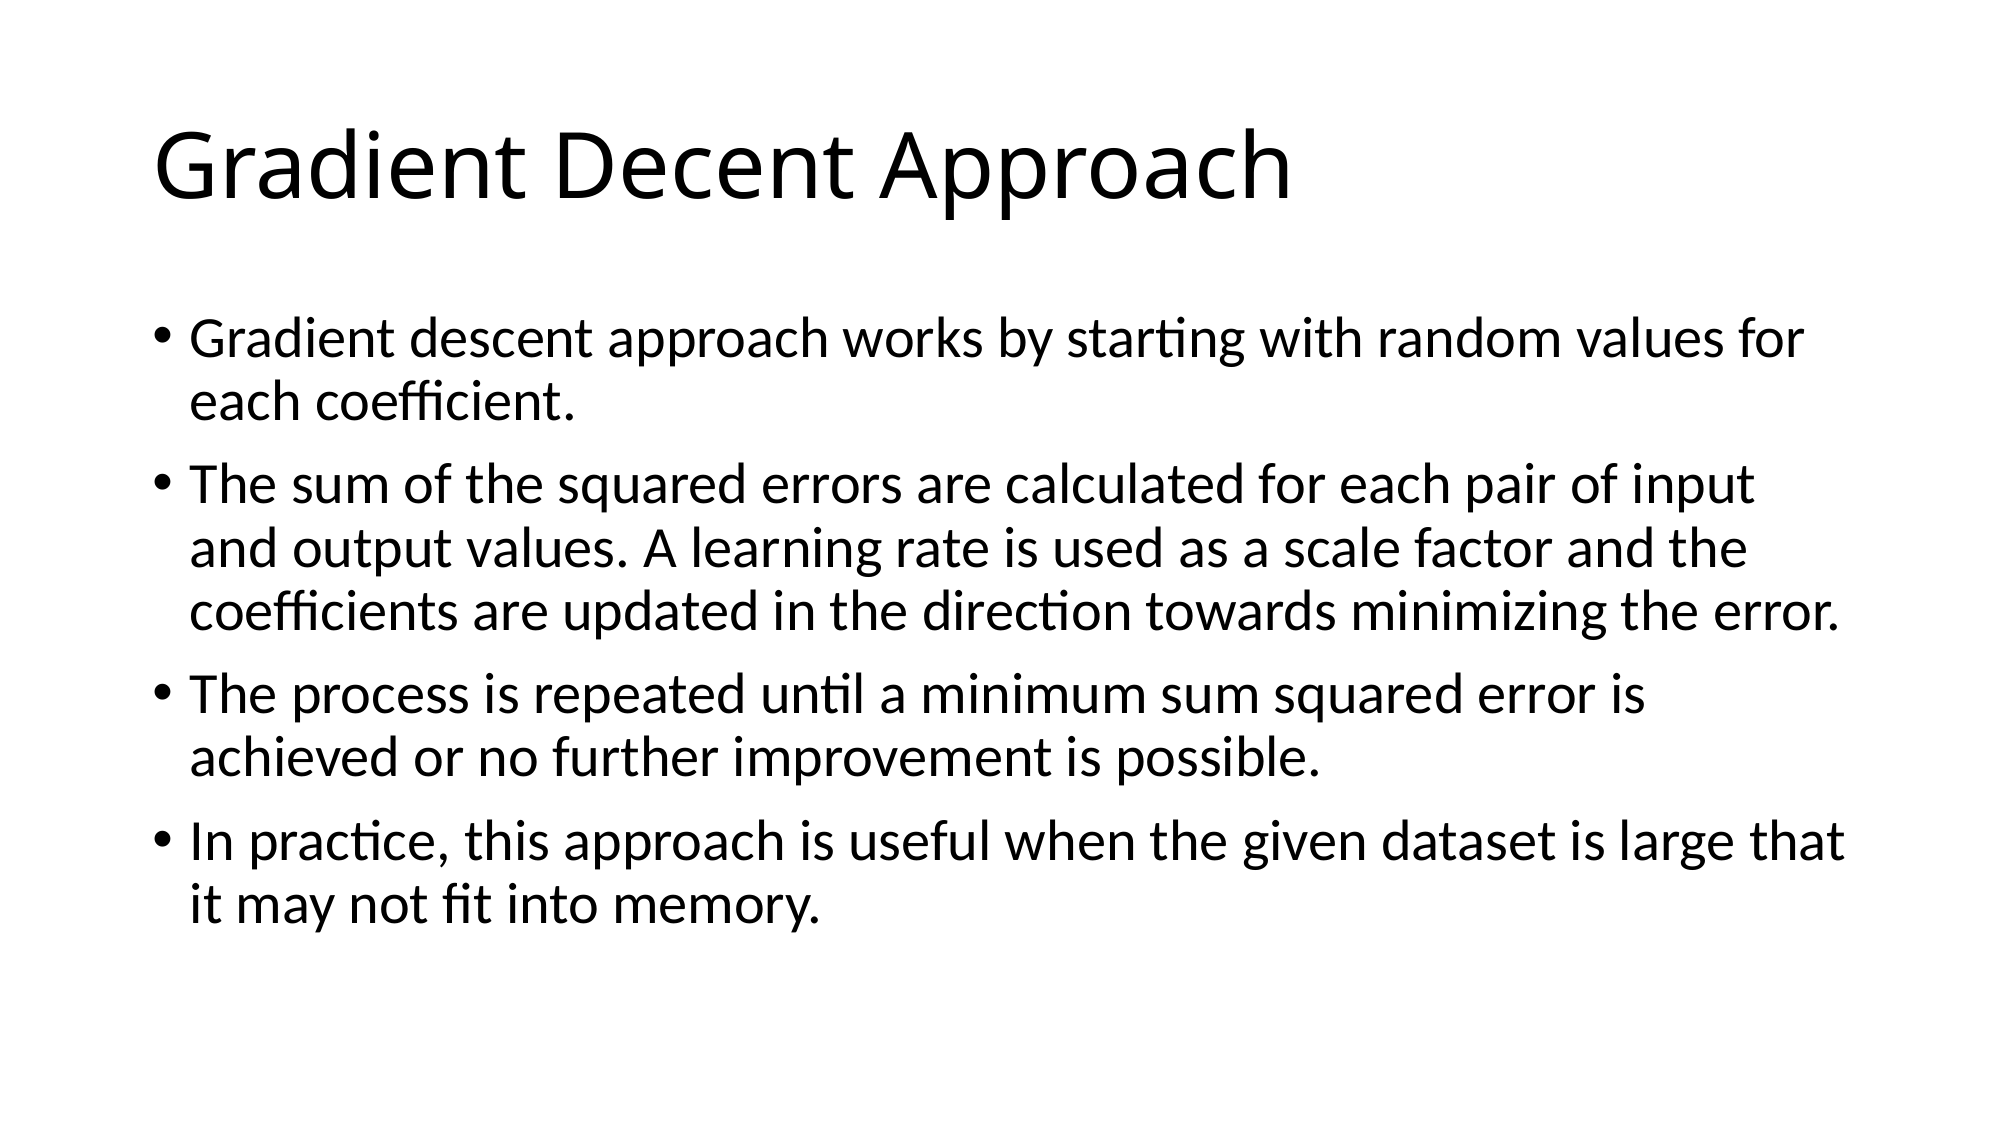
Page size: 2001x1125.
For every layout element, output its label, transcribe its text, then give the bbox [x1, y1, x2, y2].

title Gradient Decent Approach [137, 59, 1863, 278]
list Gradient descent approach works by starting with random values for each coefficient. The sum of the squared errors are calculated for each pair of input and output values. A learning rate is used as a scale factor and the coefficients are updated in the direction towards minimizing the error. The process is repeated until a minimum sum squared error is achieved or no further improvement is possible. In practice, this approach is useful when the given dataset is large that it may not fit into memory. [137, 299, 1863, 1014]
